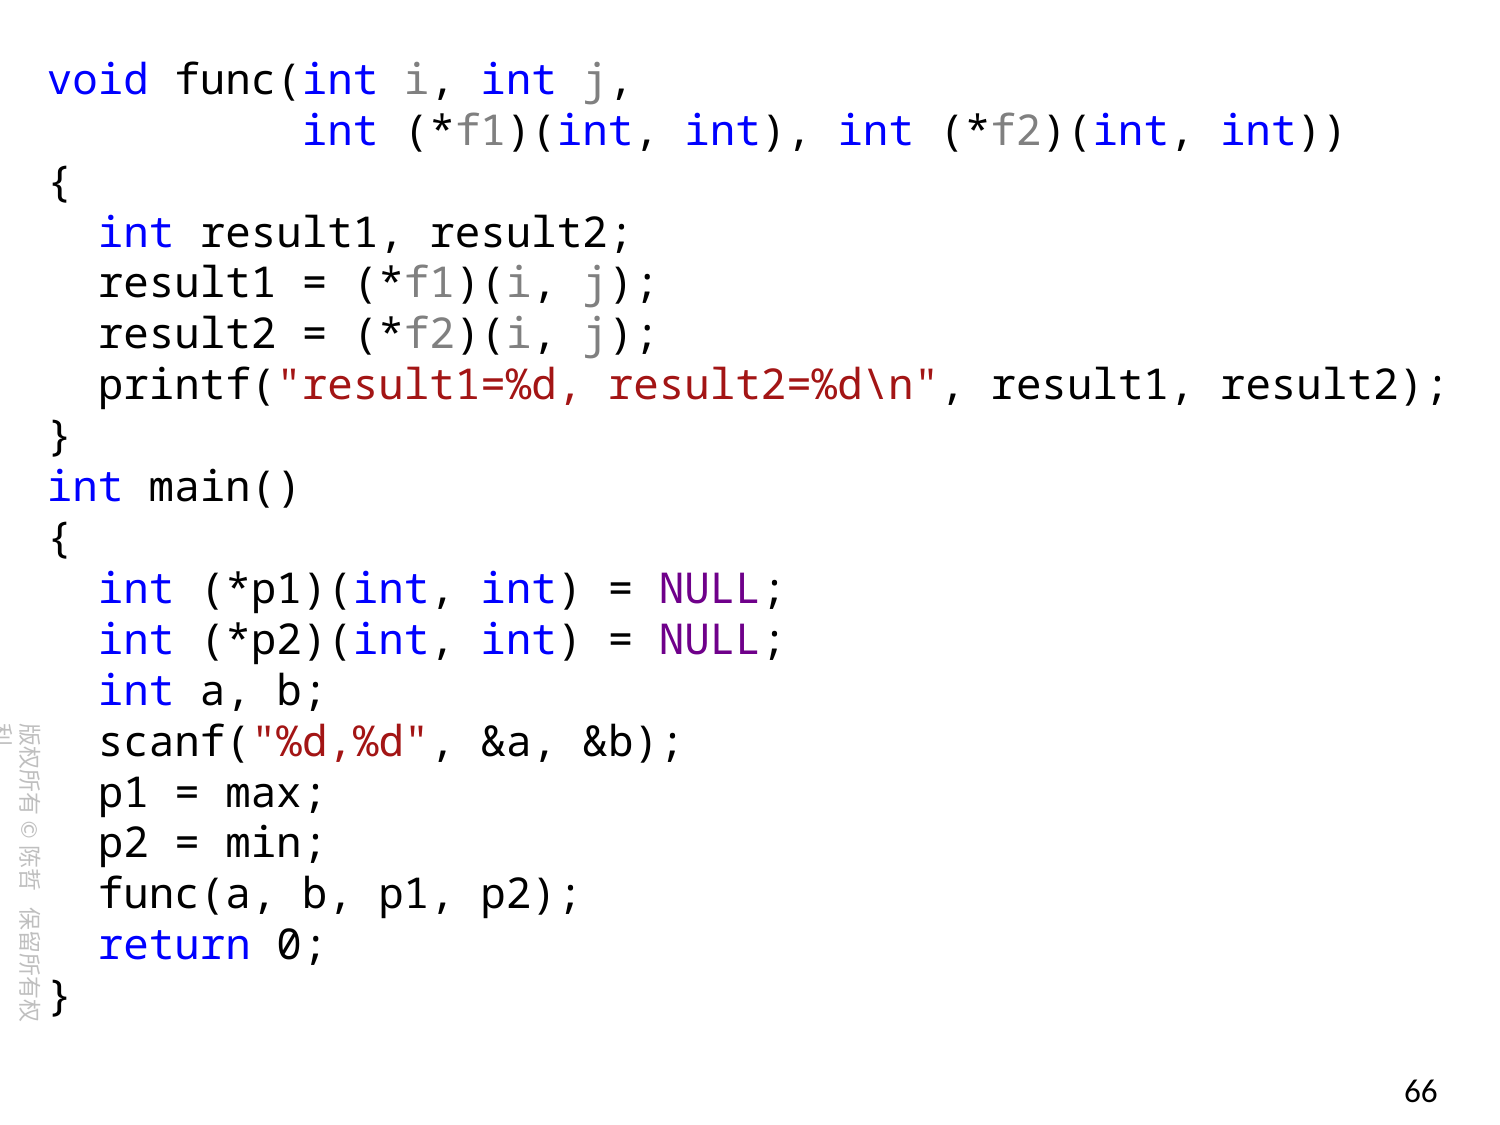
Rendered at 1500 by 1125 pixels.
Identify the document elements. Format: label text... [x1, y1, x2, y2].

list void func(int i, int j, int (*f1)(int, int), int (*f2)(int, int)) { int result1, result2; result1 = (*f1)(i, j); result2 = (*f2)(i, j); printf("result1=%d, result2=%d\n", result1, result2); } int main() { int (*p1)(int, int) = NULL; int (*p2)(int, int) = NULL; int a, b; scanf("%d,%d", &a, &b); p1 = max; p2 = min; func(a, b, p1, p2); return 0; } [46, 44, 1453, 1045]
slide_number 66 [1291, 1059, 1453, 1120]
